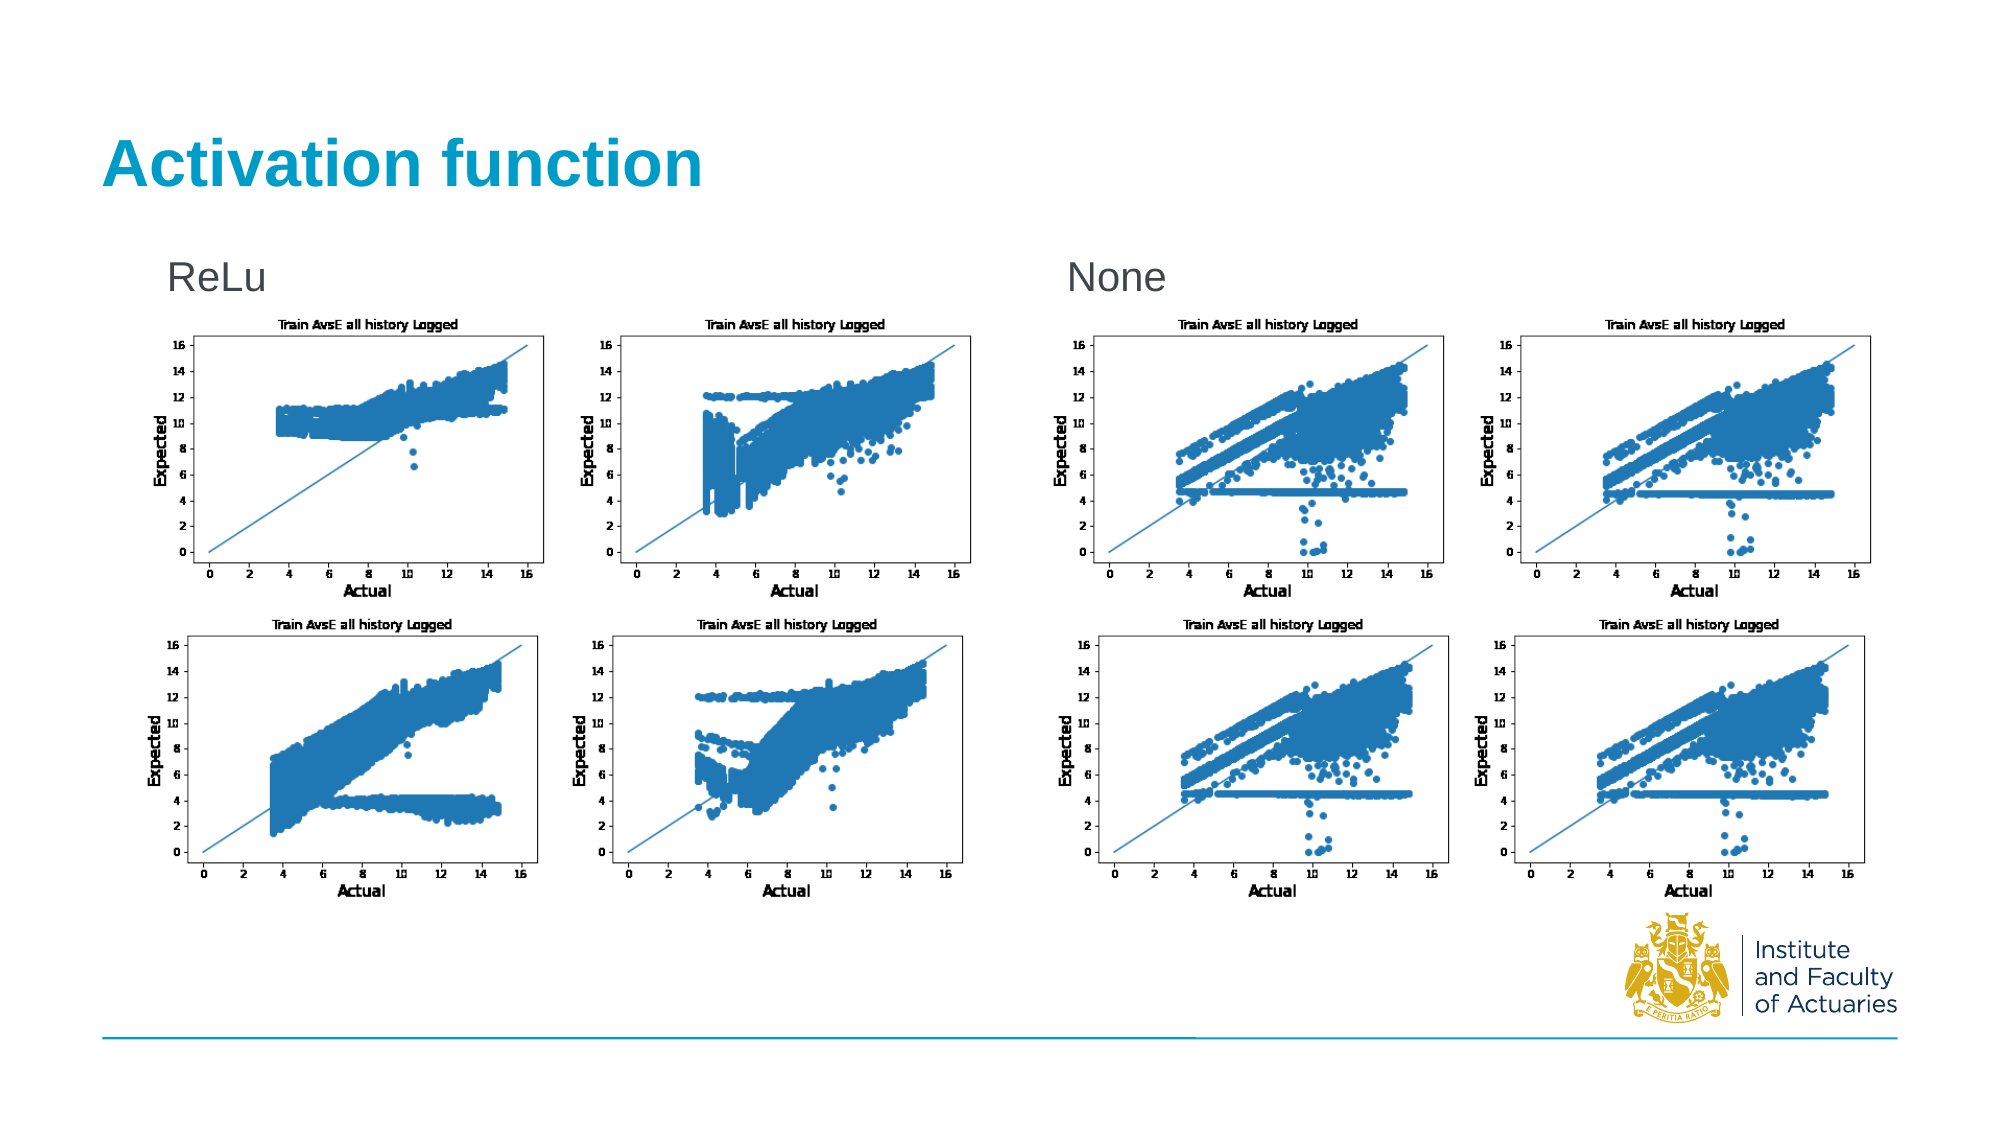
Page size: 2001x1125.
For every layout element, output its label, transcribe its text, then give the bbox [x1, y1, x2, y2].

picture [1037, 299, 1915, 900]
list ReLu None [151, 242, 1877, 957]
title Activation function [86, 66, 1900, 254]
picture [130, 299, 1015, 900]
